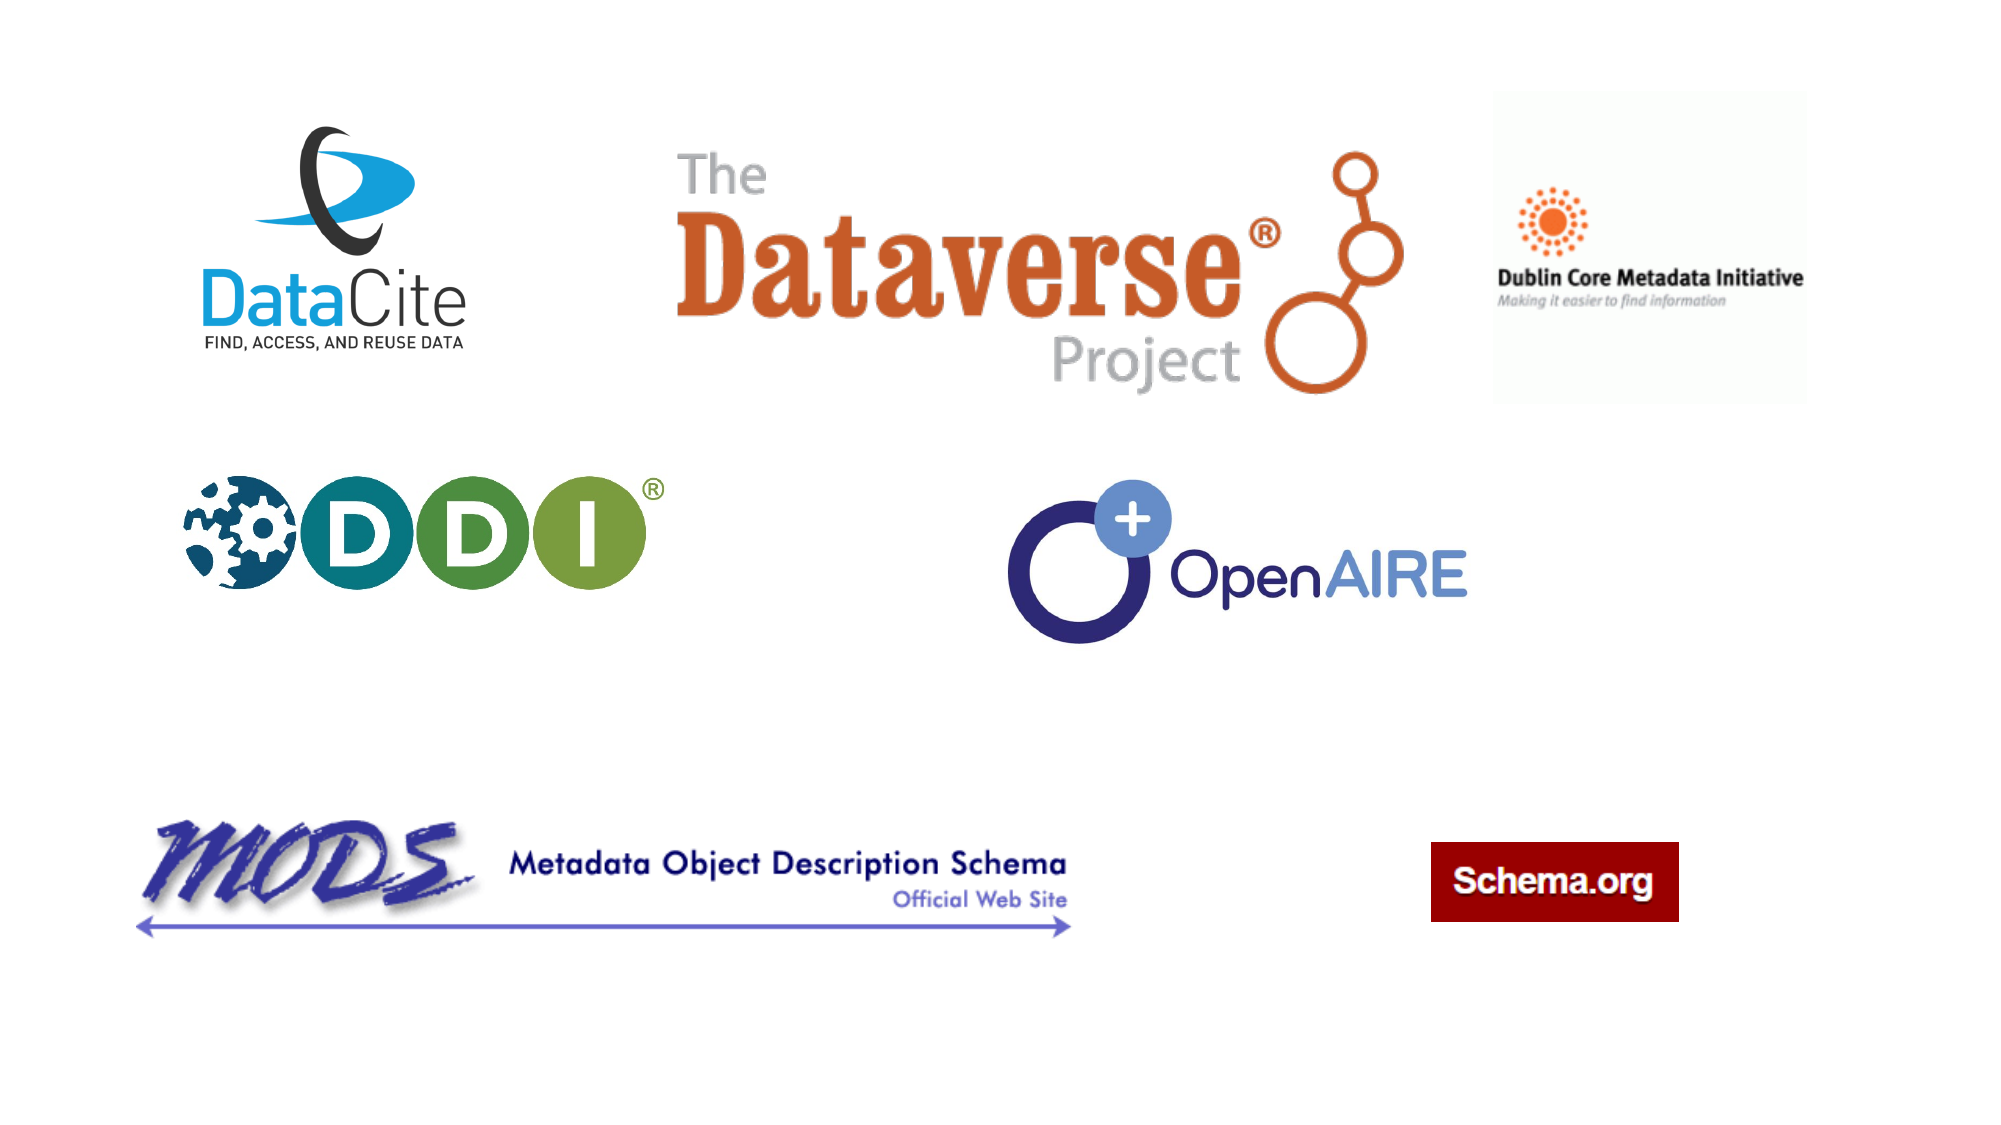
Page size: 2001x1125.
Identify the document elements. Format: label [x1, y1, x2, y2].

picture [1431, 842, 1679, 922]
picture [176, 83, 491, 399]
picture [990, 435, 1494, 688]
picture [1493, 91, 1807, 404]
picture [650, 123, 1432, 422]
picture [176, 469, 670, 597]
picture [136, 819, 1074, 945]
